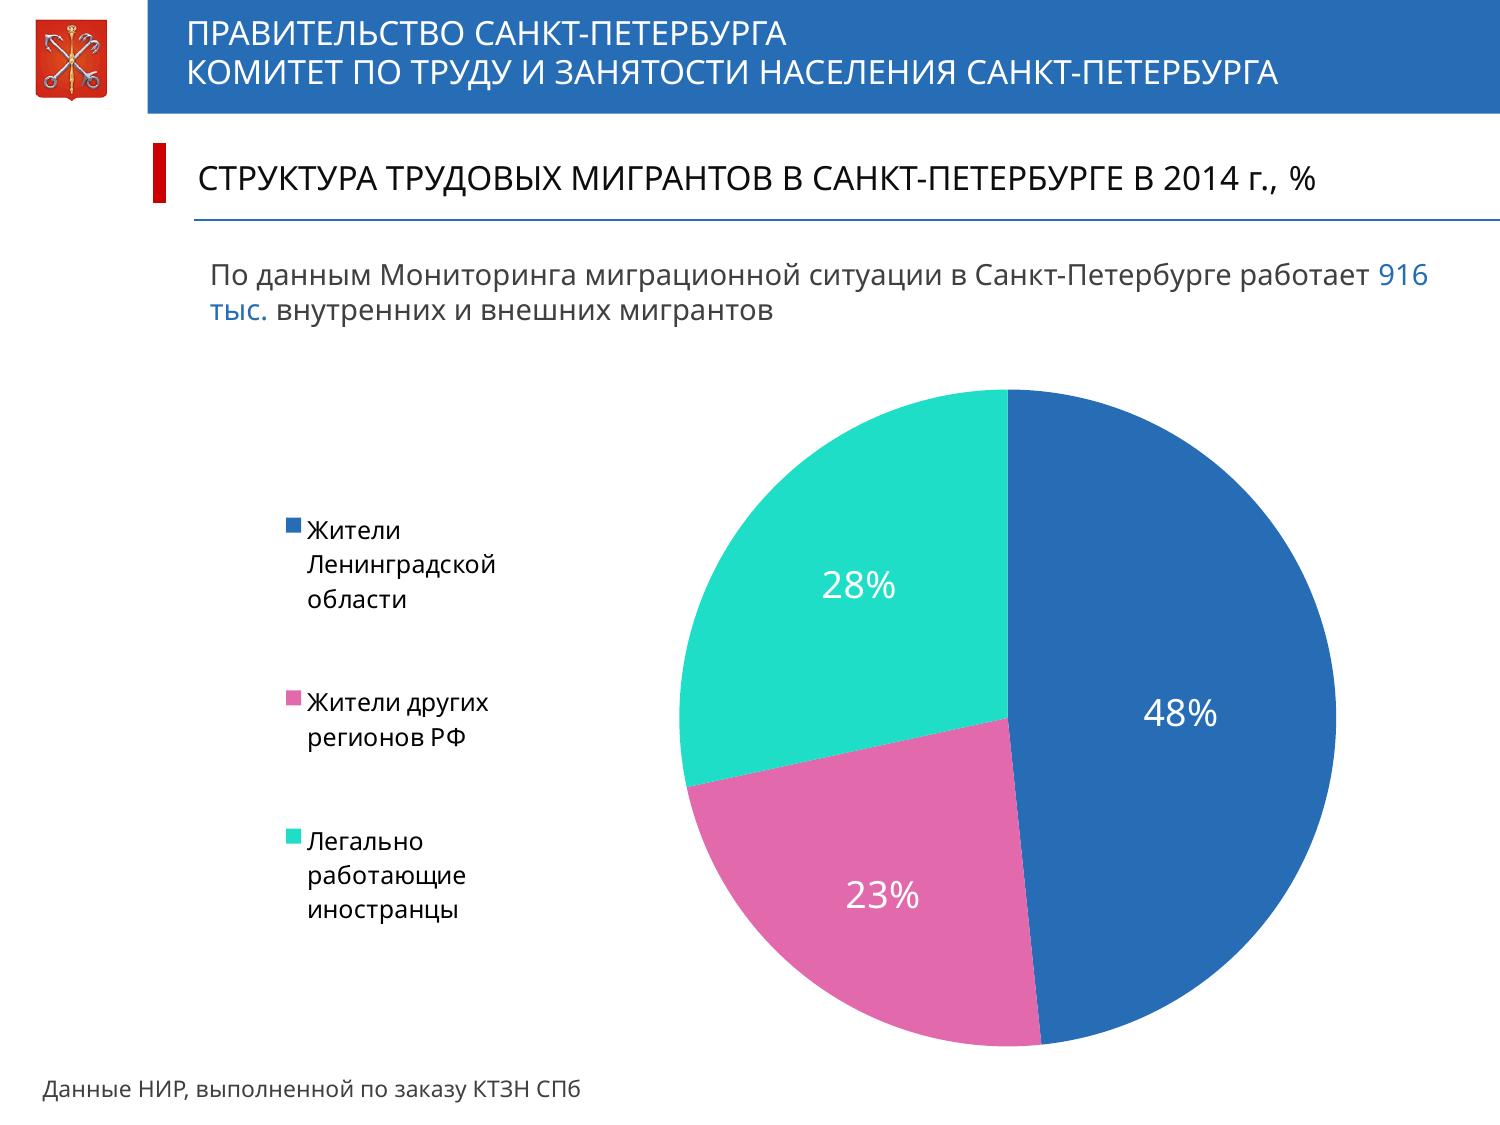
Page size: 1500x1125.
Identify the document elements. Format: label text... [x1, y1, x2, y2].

text_box ПРАВИТЕЛЬСТВО САНКТ-ПЕТЕРБУРГА КОМИТЕТ ПО ТРУДУ И ЗАНЯТОСТИ НАСЕЛЕНИЯ САНКТ-ПЕТЕРБУРГА [171, 12, 1425, 99]
chart [170, 235, 1500, 1125]
picture [29, 18, 113, 102]
text_box Данные НИР, выполненной по заказу КТЗН СПб [27, 1047, 165, 1125]
text_box [147, 0, 1500, 114]
text_box СТРУКТУРА ТРУДОВЫХ МИГРАНТОВ В САНКТ-ПЕТЕРБУРГЕ В 2014 г., % [182, 149, 1447, 205]
